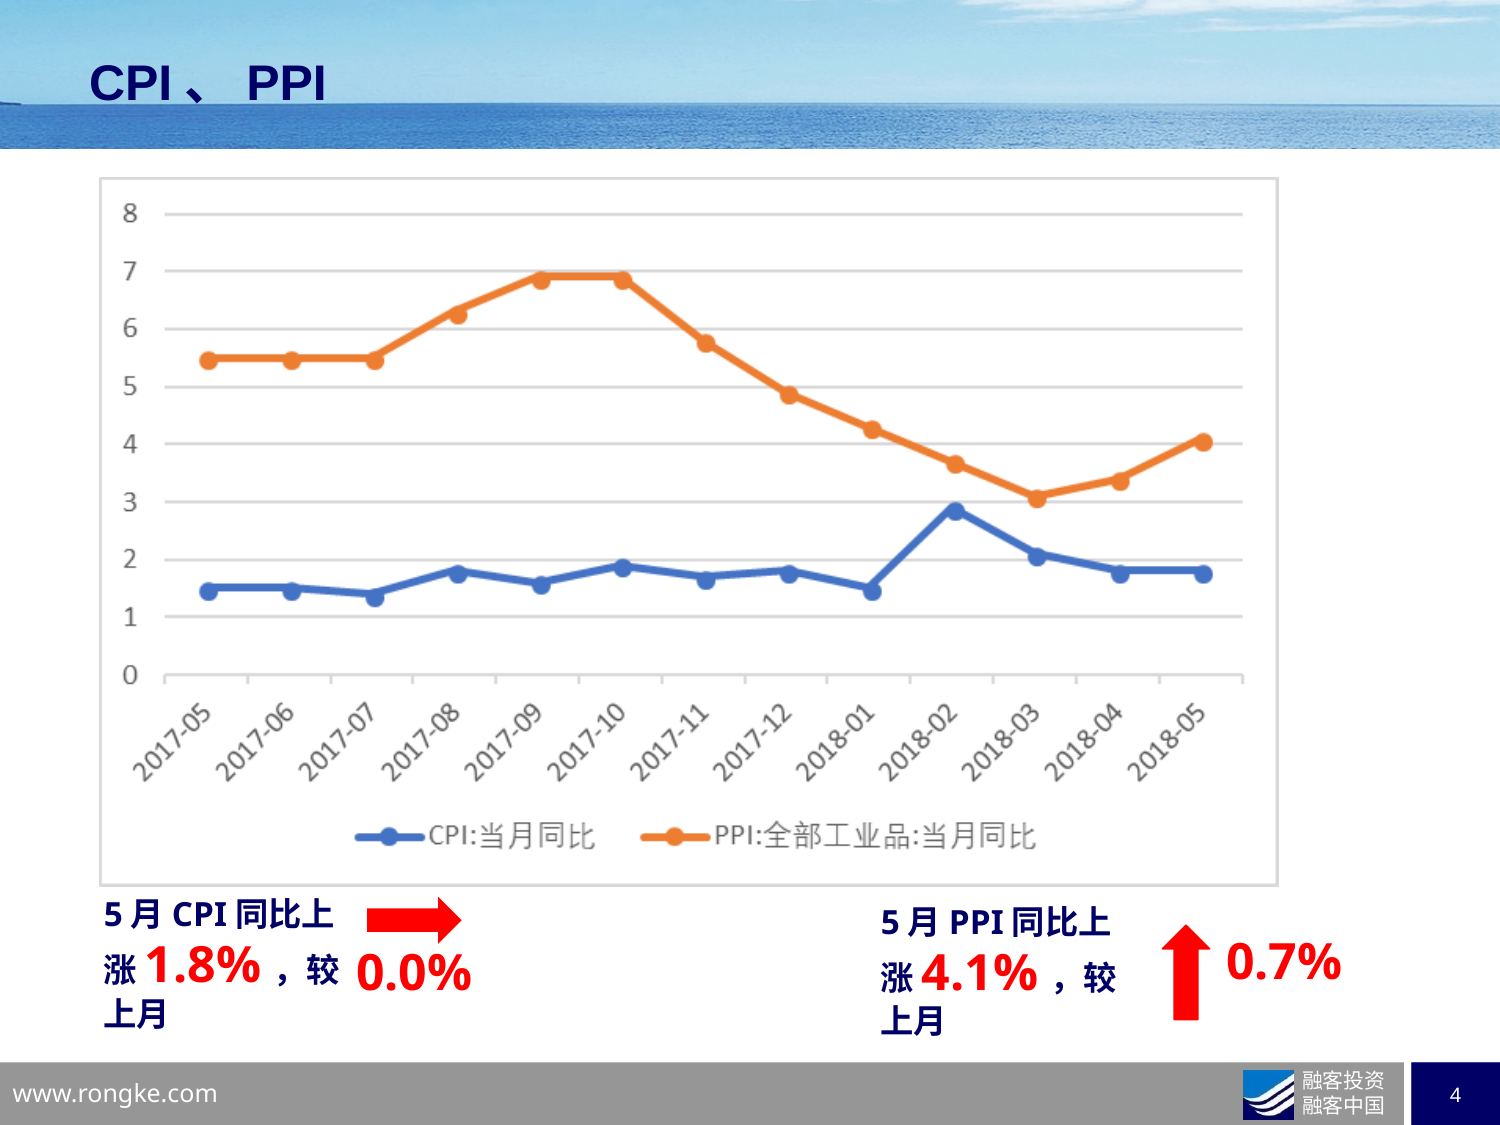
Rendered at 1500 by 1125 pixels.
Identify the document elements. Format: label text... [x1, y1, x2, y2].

text_box 0.0% [341, 932, 488, 1008]
text_box 0.7% [1211, 922, 1358, 997]
picture [1243, 1070, 1294, 1120]
title CPI、PPI [74, 42, 1425, 141]
text_box [367, 896, 462, 932]
picture [98, 177, 1279, 887]
text_box 5月CPI同比上涨1.8%，较上月 [88, 885, 372, 1040]
text_box 5月PPI同比上涨4.1%，较上月 [865, 895, 1149, 1048]
text_box [1162, 925, 1210, 1020]
picture [0, 0, 1500, 149]
